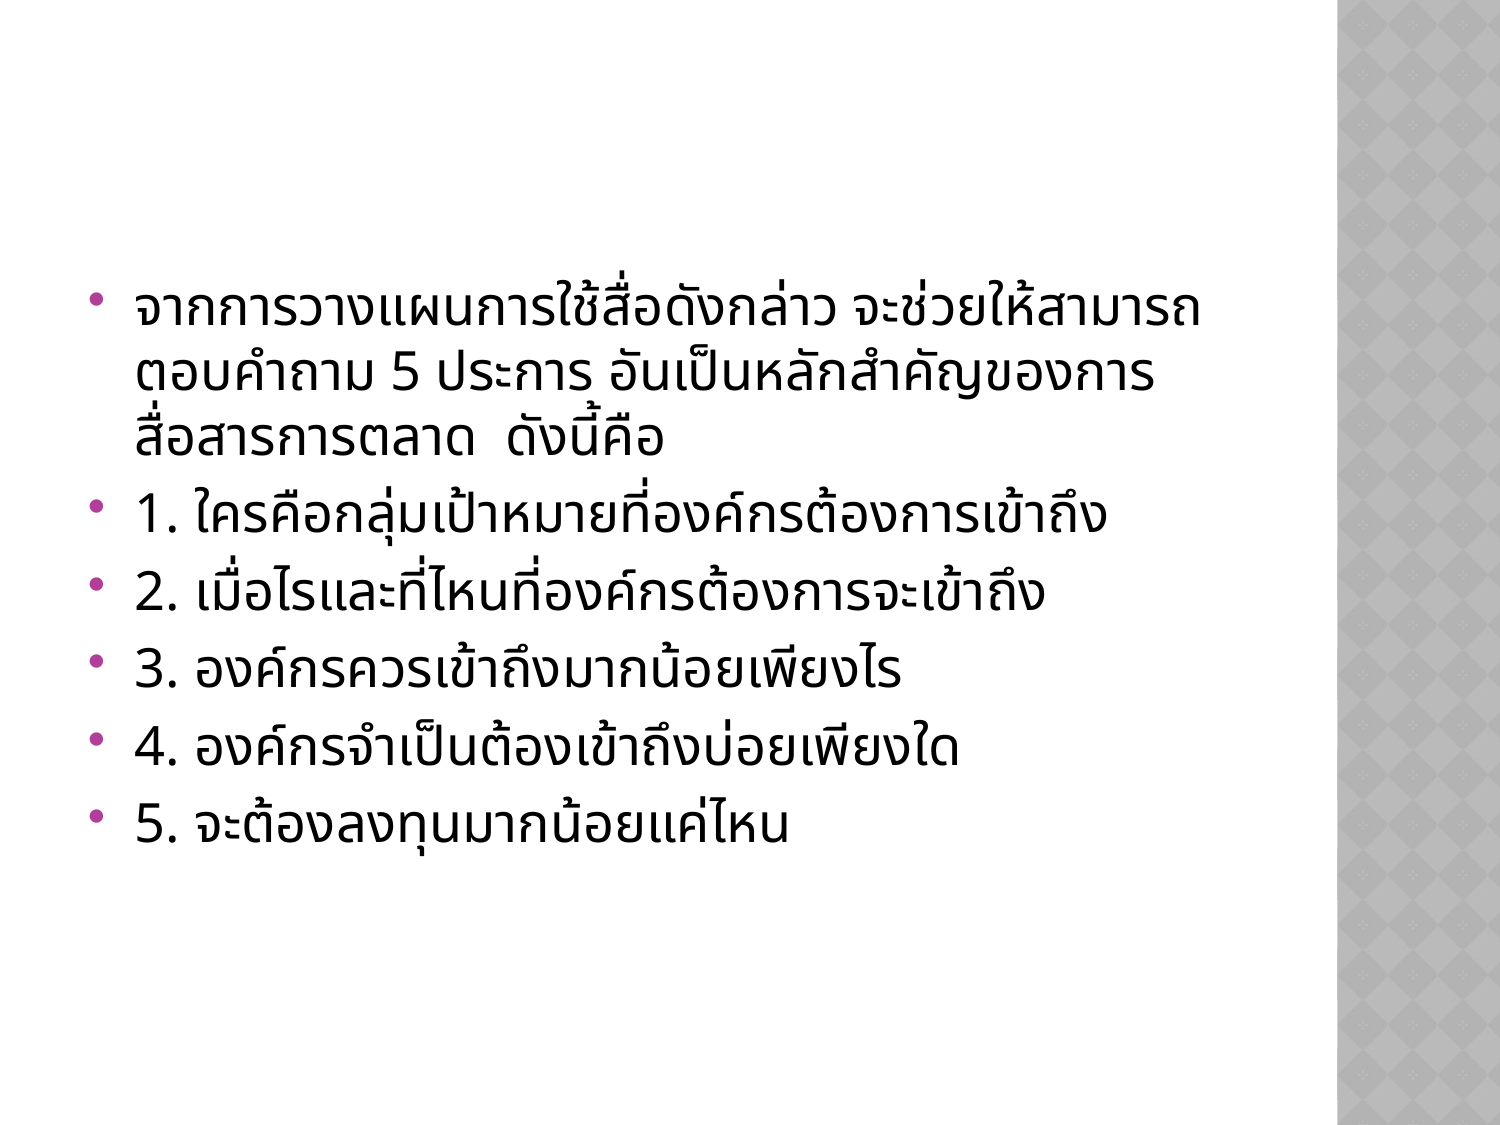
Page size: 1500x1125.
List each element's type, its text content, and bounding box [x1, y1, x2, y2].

list จากการวางแผนการใช้สื่อดังกล่าว จะช่วยให้สามารถตอบคำถาม 5 ประการ อันเป็นหลักสำคัญของการสื่อสารการตลาด ดังนี้คือ 1. ใครคือกลุ่มเป้าหมายที่องค์กรต้องการเข้าถึง 2. เมื่อไรและที่ไหนที่องค์กรต้องการจะเข้าถึง 3. องค์กรควรเข้าถึงมากน้อยเพียงไร 4. องค์กรจำเป็นต้องเข้าถึงบ่อยเพียงใด 5. จะต้องลงทุนมากน้อยแค่ไหน [75, 264, 1263, 1059]
